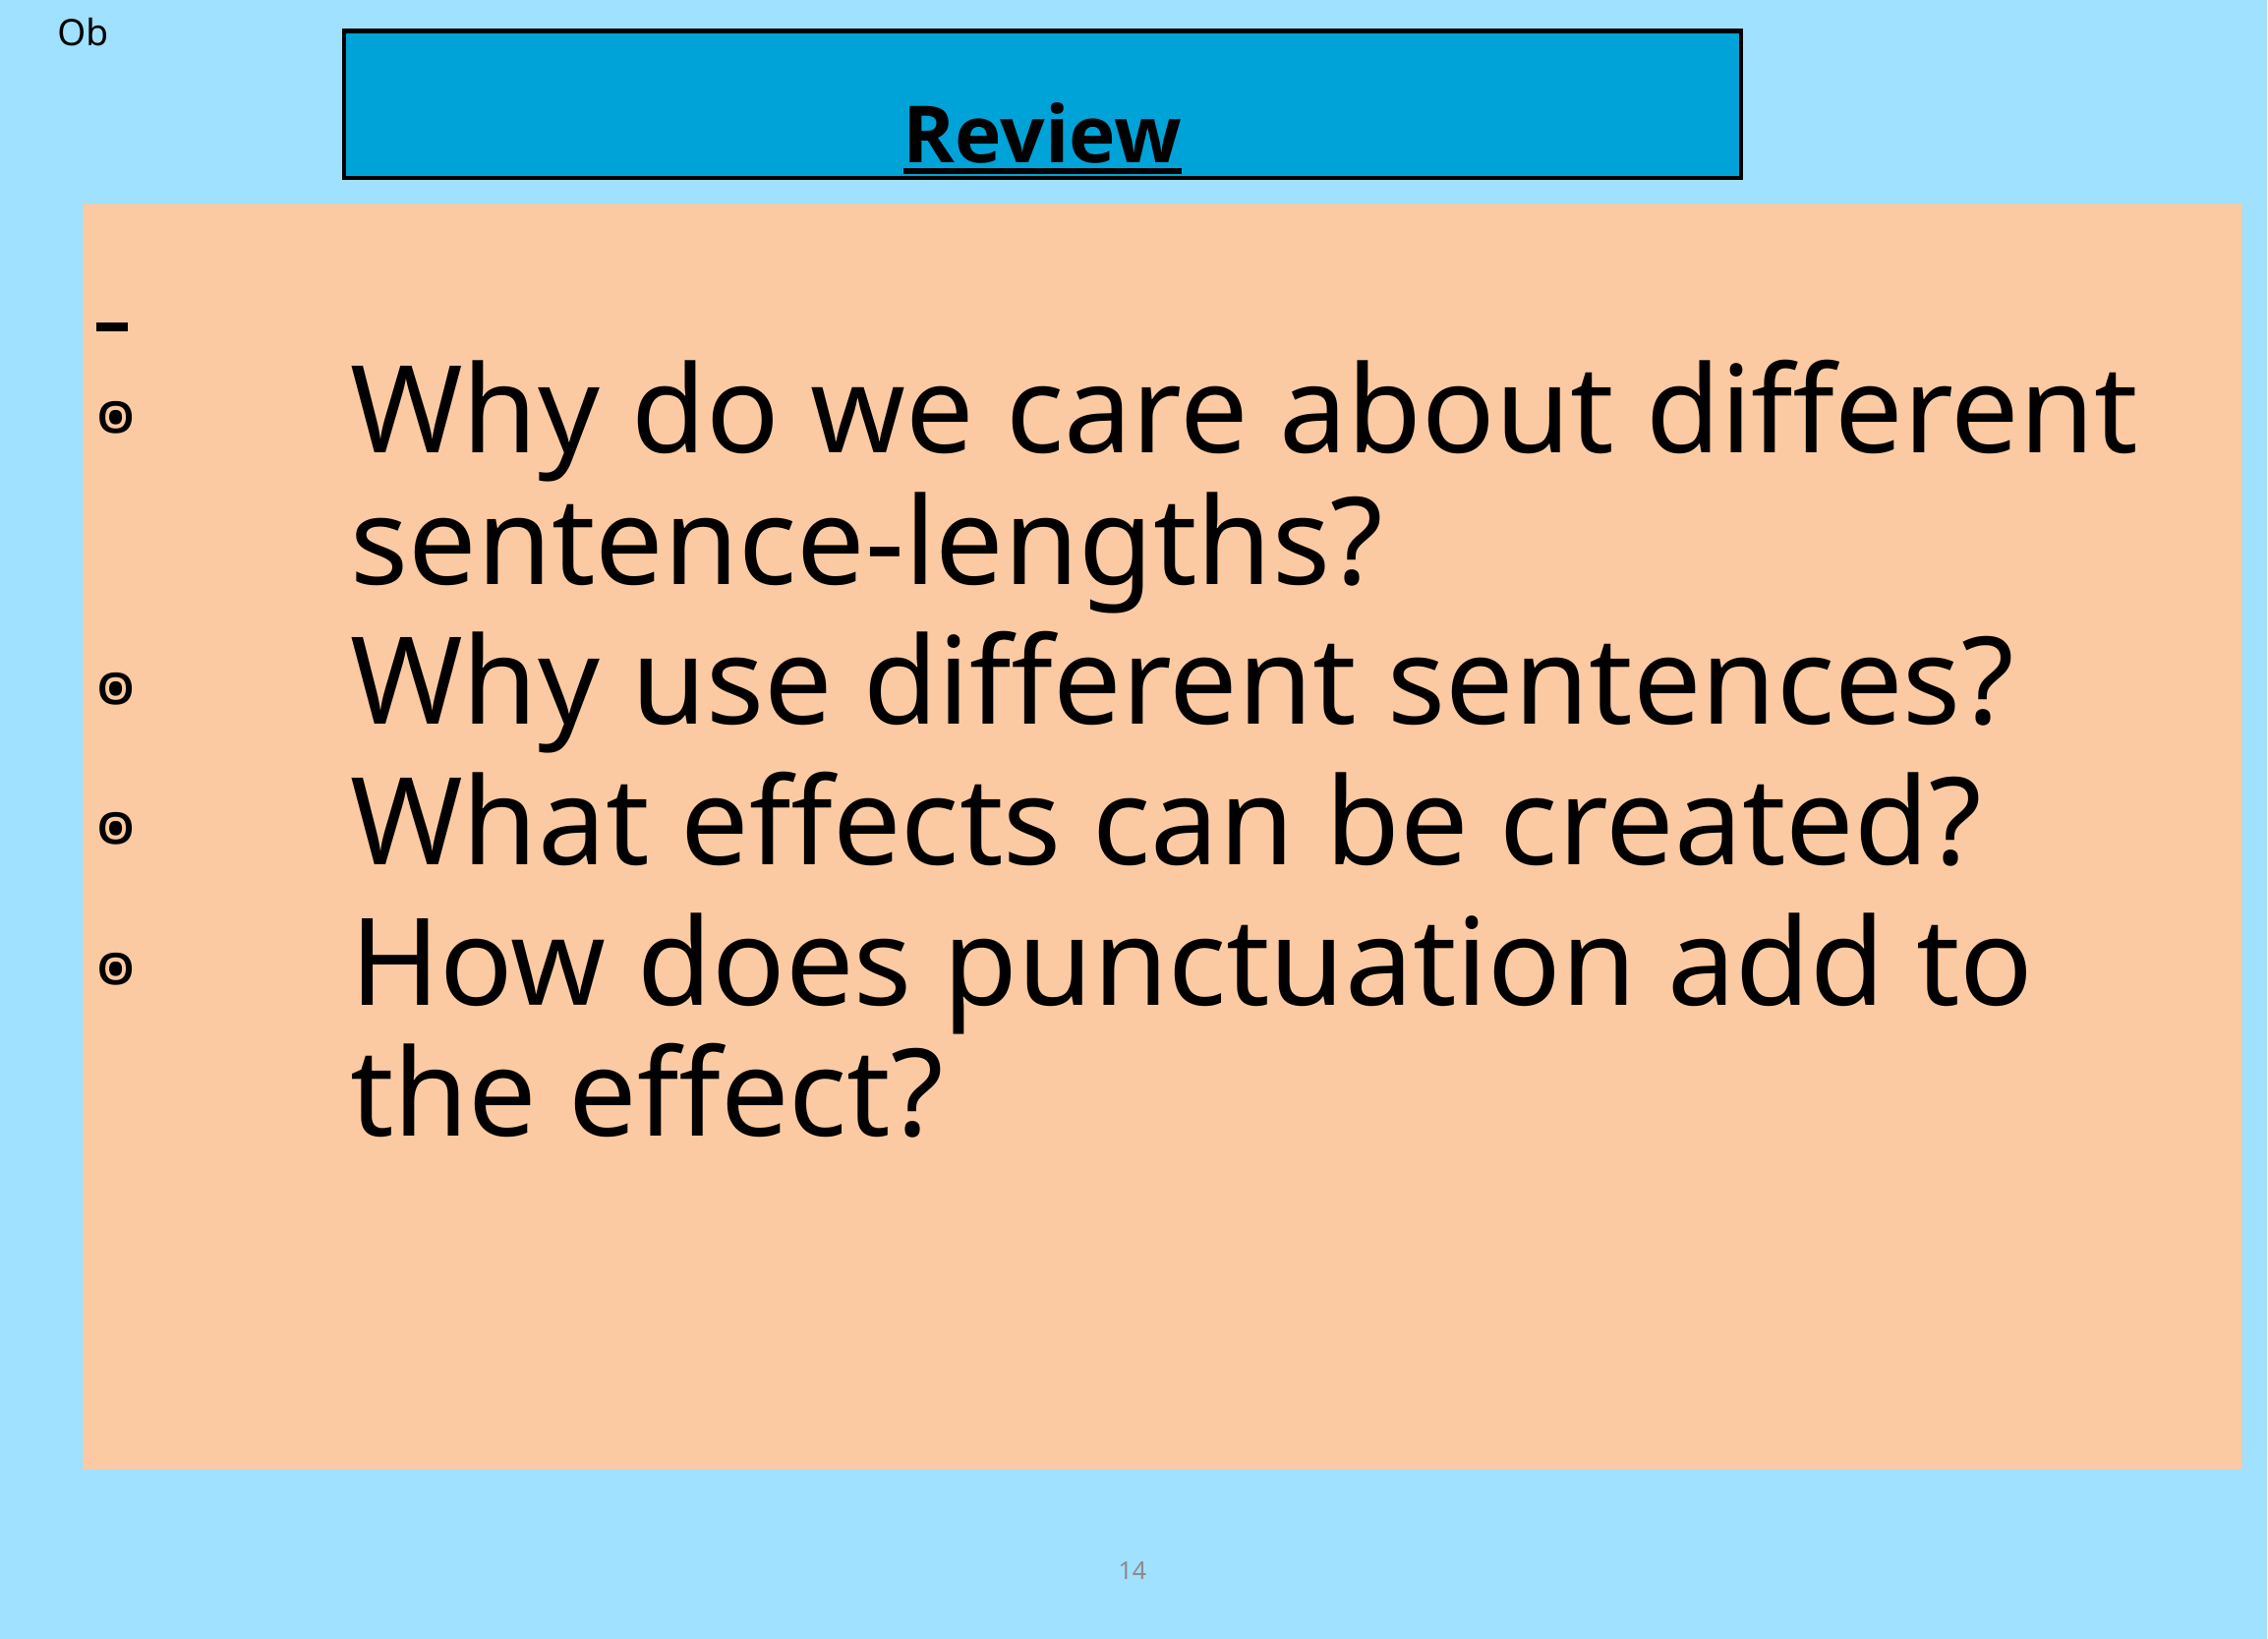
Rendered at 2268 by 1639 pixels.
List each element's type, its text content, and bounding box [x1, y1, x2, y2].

list Why do we care about different sentence-lengths? Why use different sentences? What effects can be created? How does punctuation add to the effect? [83, 204, 2242, 1470]
slide_number 14 [1112, 1555, 1153, 1599]
title Review [342, 29, 1743, 180]
text_box Ob [40, 0, 125, 62]
